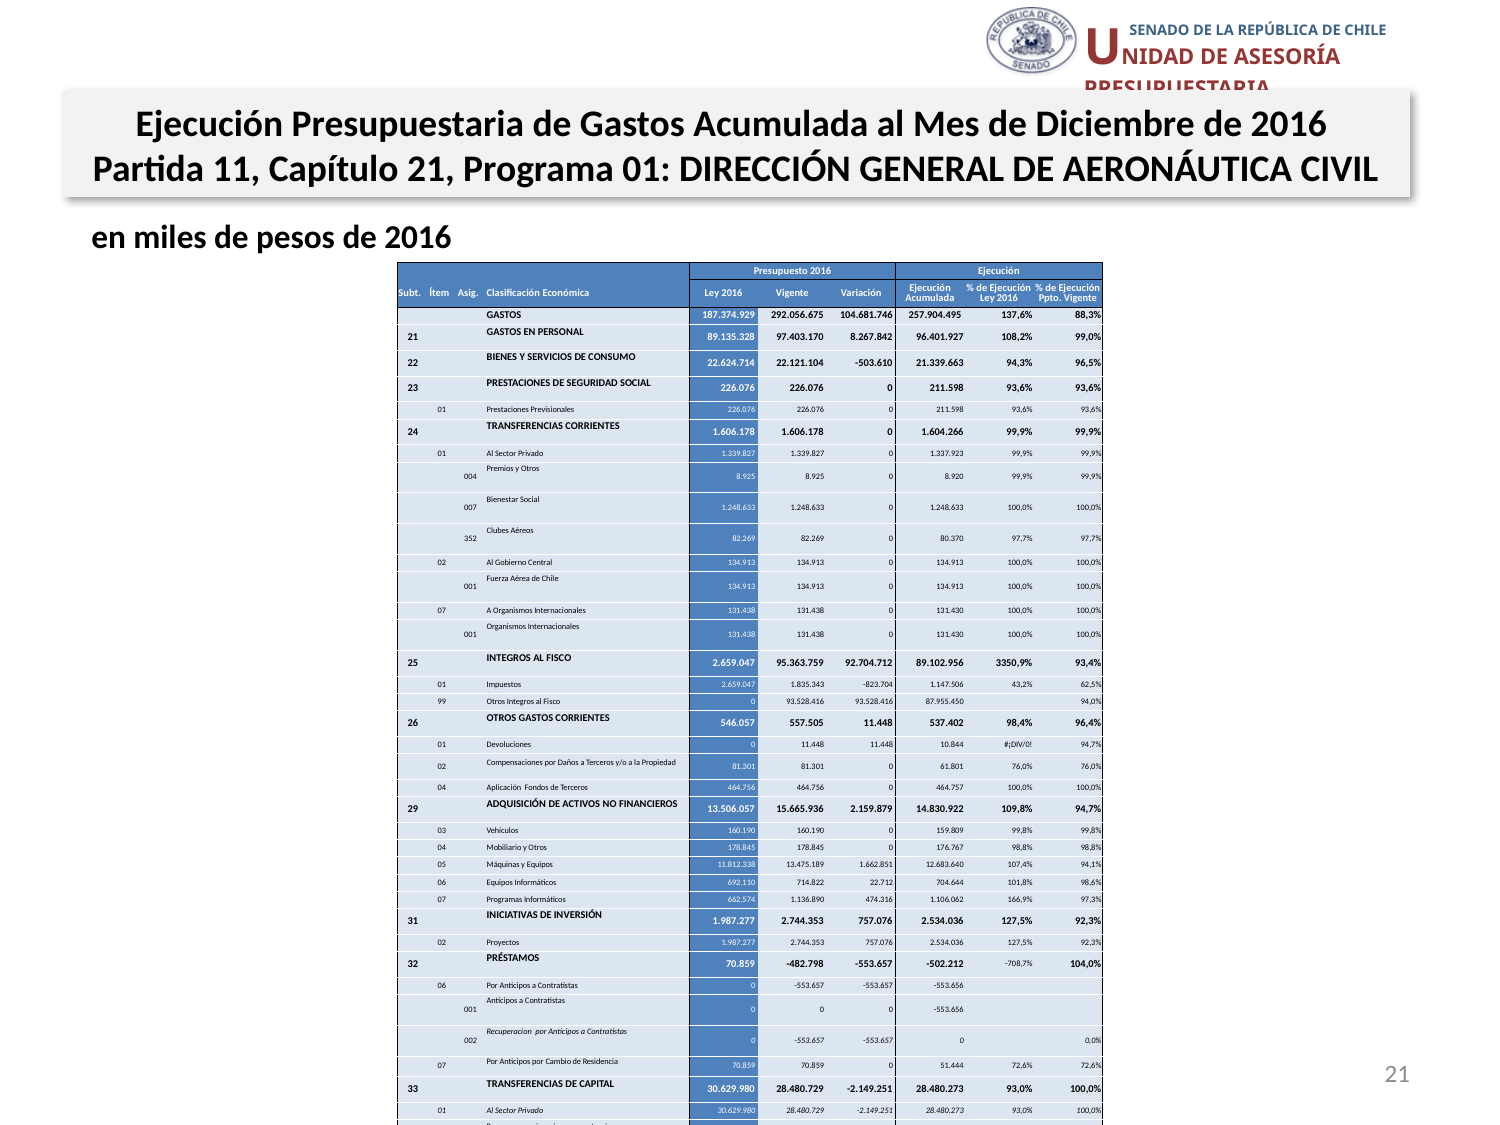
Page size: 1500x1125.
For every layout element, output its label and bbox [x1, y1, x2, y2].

table_header [398, 263, 689, 280]
table_cell [398, 1120, 689, 1125]
picture [986, 7, 1079, 76]
table_cell [690, 651, 895, 676]
table_cell [690, 572, 895, 602]
table_cell [896, 572, 1102, 602]
table_cell [398, 402, 689, 419]
table_cell [690, 280, 895, 307]
table_cell [896, 308, 1102, 324]
table_cell [690, 823, 895, 839]
table_cell [398, 1026, 689, 1056]
table_cell [398, 978, 689, 994]
table_cell [398, 754, 689, 779]
table_cell [398, 711, 689, 736]
table_cell [398, 351, 689, 376]
table_cell [690, 857, 895, 874]
table_cell [398, 840, 689, 856]
table_cell [896, 325, 1102, 350]
table_cell [690, 402, 895, 419]
table_cell [398, 445, 689, 462]
table_cell [398, 1057, 689, 1076]
table_cell [398, 952, 689, 977]
table_cell [690, 445, 895, 462]
table_cell [690, 555, 895, 571]
table_header [690, 263, 895, 279]
table_cell [896, 935, 1102, 951]
table_cell [398, 995, 689, 1025]
table_cell [398, 377, 689, 401]
table_cell [690, 524, 895, 554]
table_cell [690, 308, 895, 324]
table_cell [690, 463, 895, 492]
table_cell [690, 1057, 895, 1076]
table_cell [896, 840, 1102, 856]
table_cell [398, 737, 689, 753]
table_cell [398, 780, 689, 796]
table_cell [690, 620, 895, 650]
table_cell [690, 493, 895, 523]
table_cell [690, 1120, 895, 1125]
table_cell [398, 524, 689, 554]
table_cell [896, 351, 1102, 376]
table_cell [896, 780, 1102, 796]
table_cell [896, 463, 1102, 492]
table_cell [896, 952, 1102, 977]
table_cell [398, 603, 689, 619]
table_cell [398, 572, 689, 602]
table_cell [398, 463, 689, 492]
table_cell [896, 1026, 1102, 1056]
table_cell [690, 603, 895, 619]
table_cell [896, 909, 1102, 934]
table_cell [398, 935, 689, 951]
table_cell [690, 952, 895, 977]
table_cell [398, 823, 689, 839]
table_cell [896, 823, 1102, 839]
table_cell [690, 694, 895, 710]
table_cell [690, 677, 895, 693]
table_cell [690, 325, 895, 350]
table_cell [690, 351, 895, 376]
table_cell [896, 694, 1102, 710]
table_cell [398, 325, 689, 350]
table_cell [896, 1057, 1102, 1076]
table_cell [398, 797, 689, 822]
table_cell [896, 754, 1102, 779]
table_cell [690, 840, 895, 856]
table_cell [896, 797, 1102, 822]
table_cell [690, 978, 895, 994]
table_cell [896, 1103, 1102, 1119]
text_box [62, 90, 1410, 197]
table_cell [398, 875, 689, 891]
table_cell [896, 493, 1102, 523]
table_header [896, 263, 1102, 279]
table_cell [896, 857, 1102, 874]
table_cell [896, 445, 1102, 462]
table_cell [398, 420, 689, 444]
table_cell [398, 1077, 689, 1102]
table_cell [896, 620, 1102, 650]
table_cell [896, 555, 1102, 571]
table_cell [896, 892, 1102, 908]
table_cell [896, 377, 1102, 401]
table_cell [690, 875, 895, 891]
table_cell [398, 694, 689, 710]
slide_number [1103, 1042, 1425, 1103]
table_cell [690, 780, 895, 796]
table_cell [896, 875, 1102, 891]
table_cell [690, 935, 895, 951]
table_cell [690, 1077, 895, 1102]
table_cell [690, 909, 895, 934]
table_cell [896, 677, 1102, 693]
table_cell [896, 978, 1102, 994]
table_cell [398, 308, 689, 324]
table_cell [690, 1103, 895, 1119]
table_cell [690, 995, 895, 1025]
table_cell [398, 677, 689, 693]
table_cell [896, 524, 1102, 554]
table_cell [690, 420, 895, 444]
table_cell [896, 711, 1102, 736]
table_cell [896, 280, 1102, 307]
table_cell [398, 857, 689, 874]
table_cell [398, 280, 689, 307]
table_cell [896, 995, 1102, 1025]
table_cell [690, 711, 895, 736]
table_cell [896, 737, 1102, 753]
table_cell [896, 420, 1102, 444]
table_cell [398, 892, 689, 908]
table_cell [690, 797, 895, 822]
table_cell [896, 651, 1102, 676]
table_cell [690, 737, 895, 753]
table_cell [398, 493, 689, 523]
table_cell [896, 402, 1102, 419]
table_cell [690, 377, 895, 401]
table_cell [690, 1026, 895, 1056]
table_cell [398, 651, 689, 676]
table_cell [896, 1120, 1102, 1125]
table_cell [690, 754, 895, 779]
table_cell [896, 1077, 1102, 1102]
table_cell [398, 1103, 689, 1119]
table_cell [896, 603, 1102, 619]
table_cell [690, 892, 895, 908]
text_box [76, 208, 1306, 283]
table_cell [398, 620, 689, 650]
table_cell [398, 909, 689, 934]
table_cell [398, 555, 689, 571]
